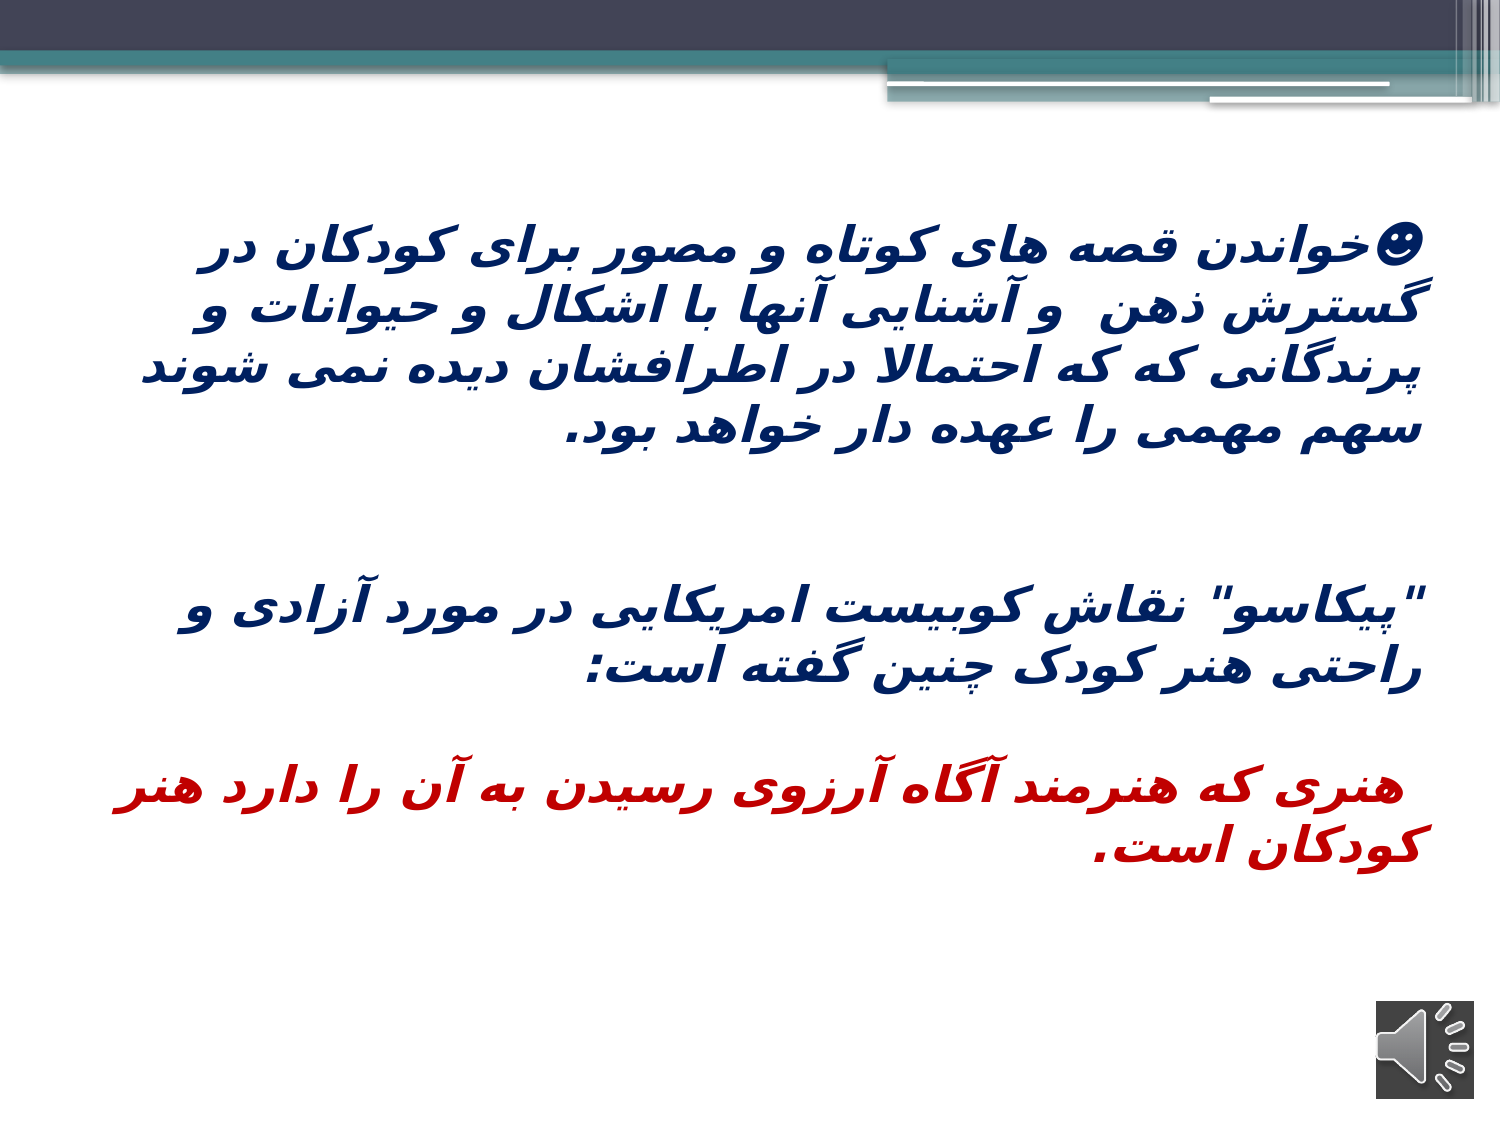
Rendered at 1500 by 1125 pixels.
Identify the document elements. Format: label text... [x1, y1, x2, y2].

picture [1374, 999, 1476, 1101]
text_box ☻خواندن قصه های کوتاه و مصور برای کودکان در گسترش ذهن و آشنایی آنها با اشکال و حیوانات و پرندگانی که که احتمالا در اطرافشان دیده نمی شوند سهم مهمی را عهده دار خواهد بود. "پیکاسو" نقاش کوبیست امریکایی در مورد آزادی و راحتی هنر کودک چنین گفته است: هنری که هنرمند آگاه آرزوی رسیدن به آن را دارد هنر کودکان است. [74, 205, 1438, 881]
